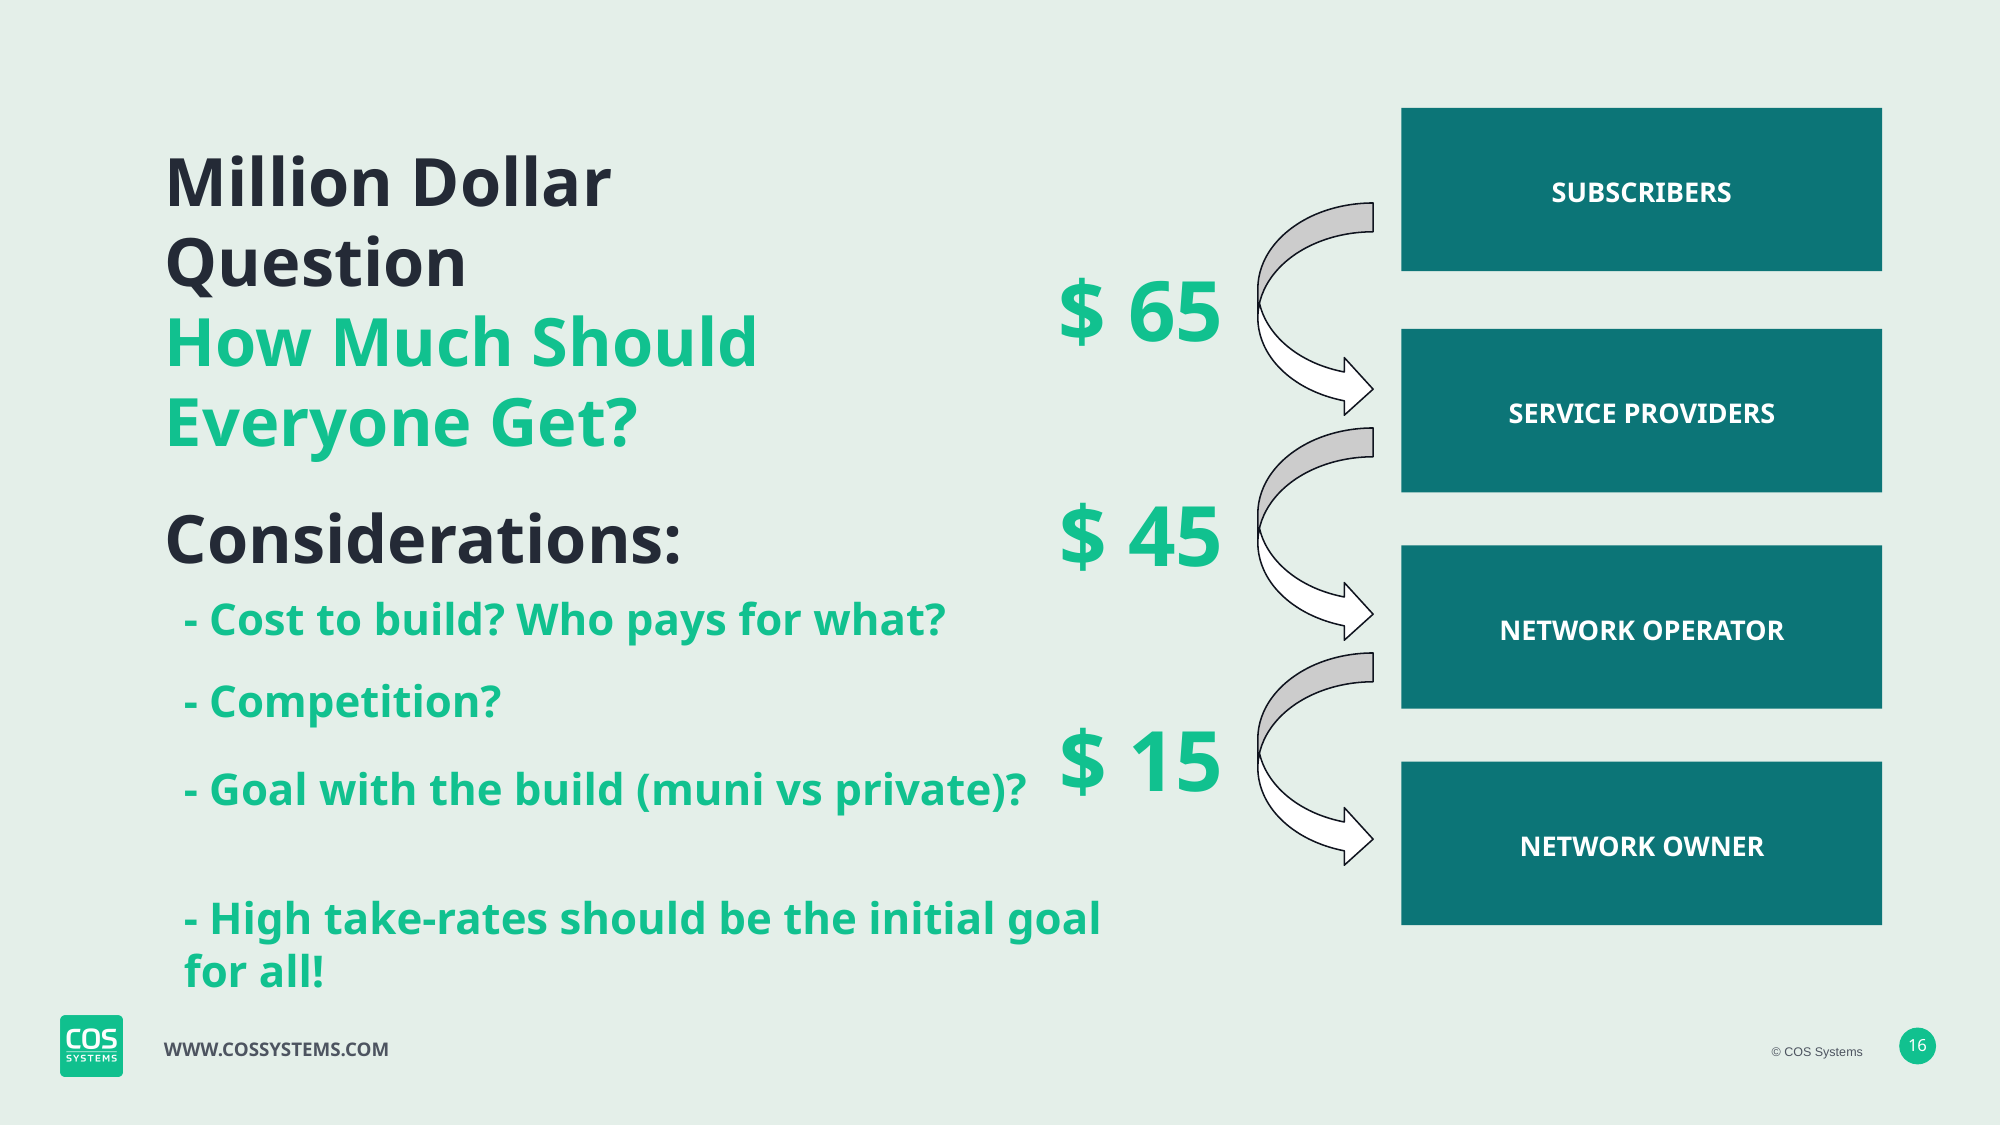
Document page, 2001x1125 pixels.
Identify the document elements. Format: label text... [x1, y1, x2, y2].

picture [60, 1015, 123, 1077]
list - Cost to build? Who pays for what? [168, 589, 1085, 648]
text_box SUBSCRIBERS [1401, 107, 1883, 272]
list - Goal with the build (muni vs private)? [168, 743, 1085, 833]
text_box SERVICE PROVIDERS [1401, 328, 1883, 493]
text_box NETWORK OPERATOR [1401, 545, 1883, 709]
list Considerations: [149, 502, 1066, 571]
text_box $ 15 [1044, 692, 1243, 809]
text_box NETWORK OWNER [1401, 761, 1883, 926]
list - Competition? [168, 665, 1085, 735]
list Million Dollar Question How Much Should Everyone Get? [149, 165, 929, 435]
text_box $ 45 [1044, 467, 1243, 584]
text_box [1257, 652, 1374, 866]
text_box $ 65 [1044, 242, 1243, 359]
list - High take-rates should be the initial goal for all! [168, 901, 1138, 985]
text_box [1257, 427, 1374, 641]
text_box [1257, 202, 1374, 416]
